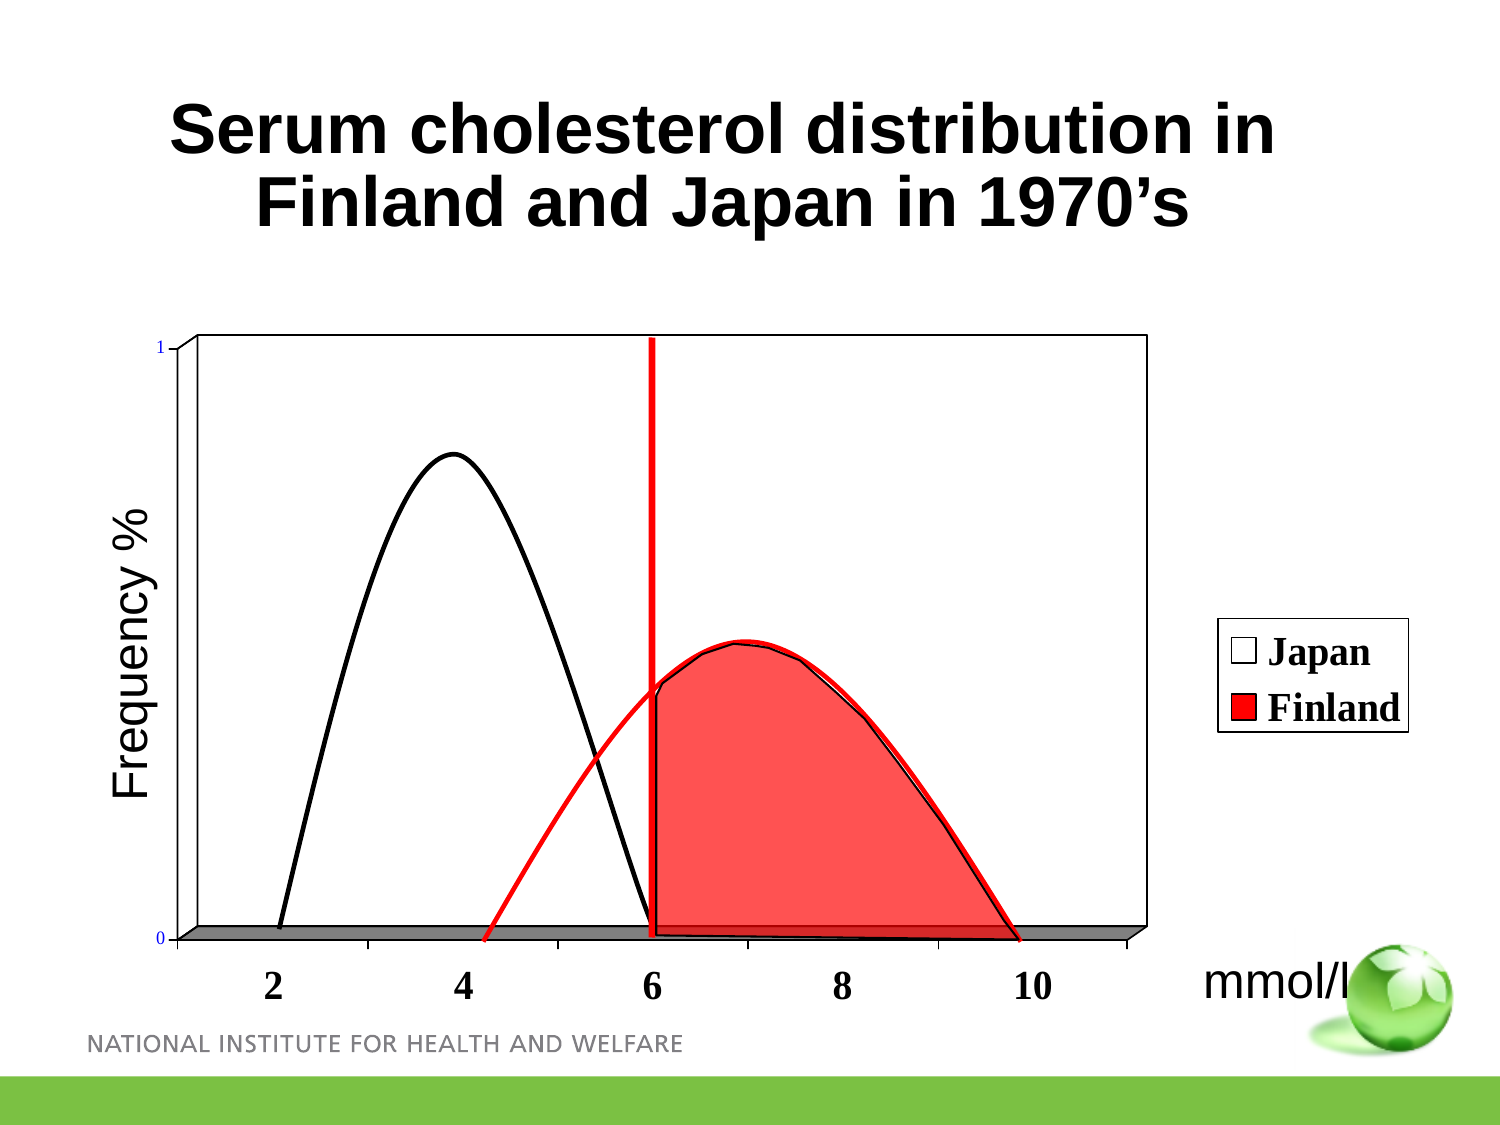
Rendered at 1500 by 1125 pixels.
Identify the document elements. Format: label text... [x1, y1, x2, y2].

title Serum cholesterol distribution in Finland and Japan in 1970’s [48, 84, 1400, 249]
picture [1294, 928, 1471, 1071]
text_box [74, 303, 1426, 1047]
